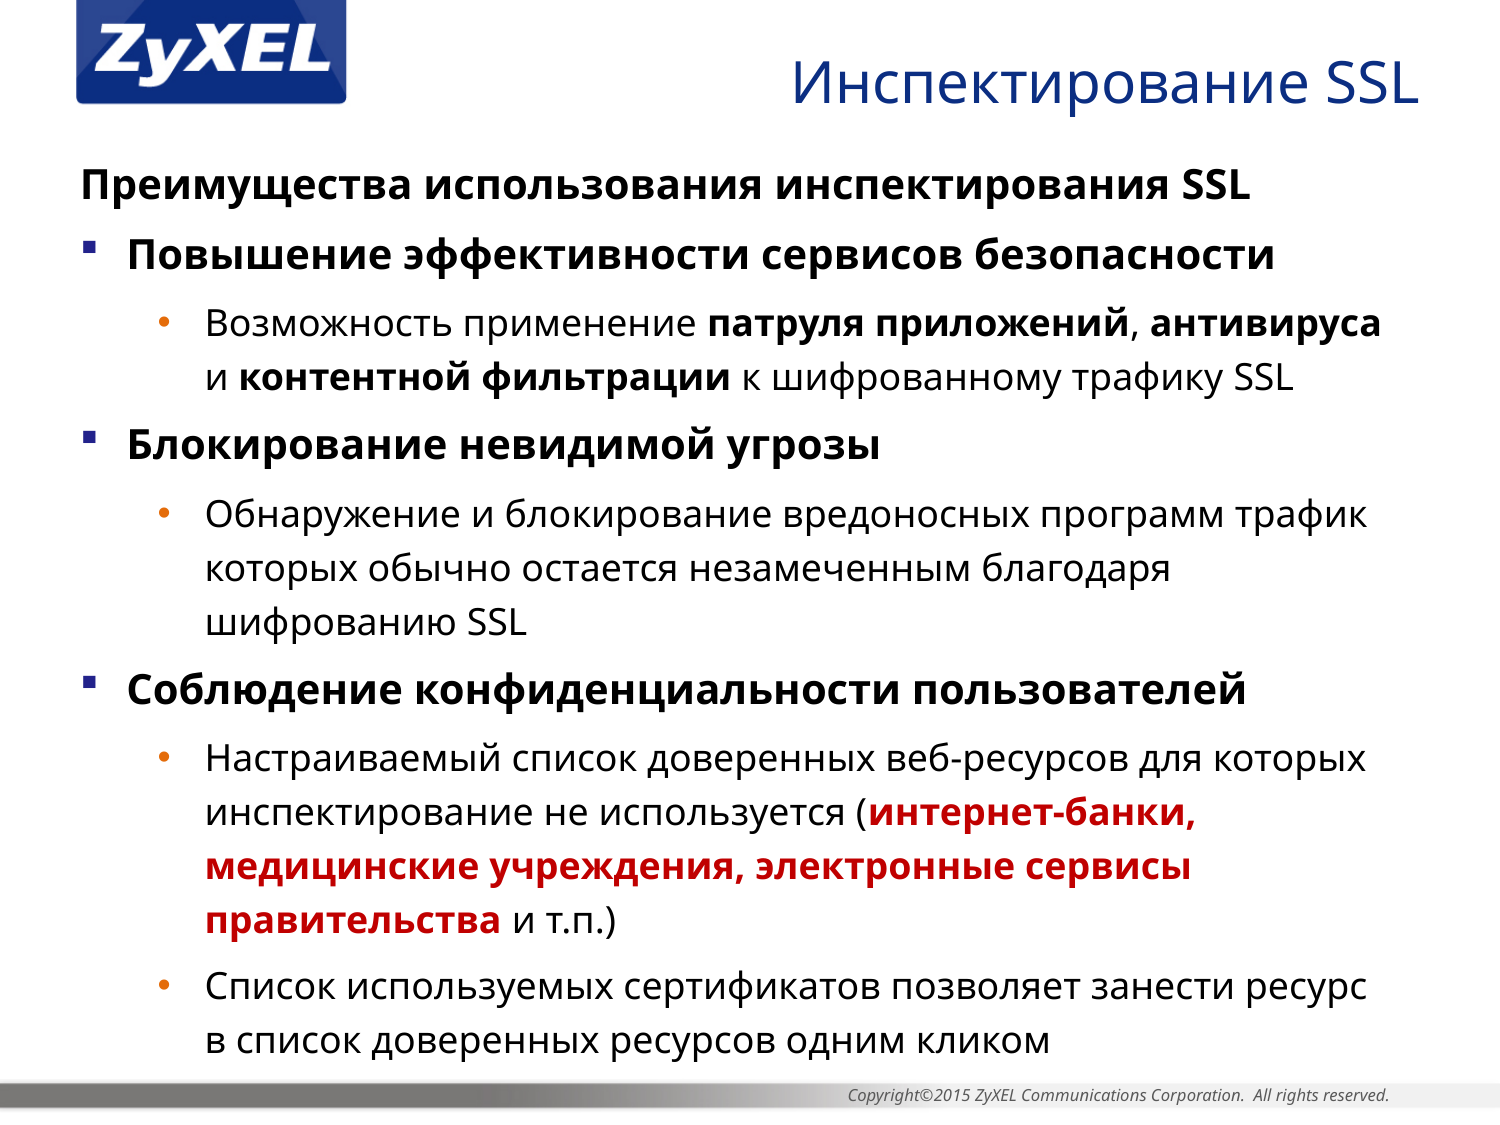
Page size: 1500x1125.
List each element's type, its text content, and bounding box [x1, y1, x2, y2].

text_box Преимущества использования инспектирования SSL Повышение эффективности сервисов безопасности Возможность применение патруля приложений, антивируса и контентной фильтрации к шифрованному трафику SSL Блокирование невидимой угрозы Обнаружение и блокирование вредоносных программ трафик которых обычно остается незамеченным благодаря шифрованию SSL Соблюдение конфиденциальности пользователей Настраиваемый список доверенных веб-ресурсов для которых инспектирование не используется (интернет-банки, медицинские учреждения, электронные сервисы правительства и т.п.) Список используемых сертификатов позволяет занести ресурс в список доверенных ресурсов одним кликом [64, 142, 1412, 1107]
picture [0, 0, 1500, 1125]
text_box Инспектирование SSL [389, 17, 1450, 143]
